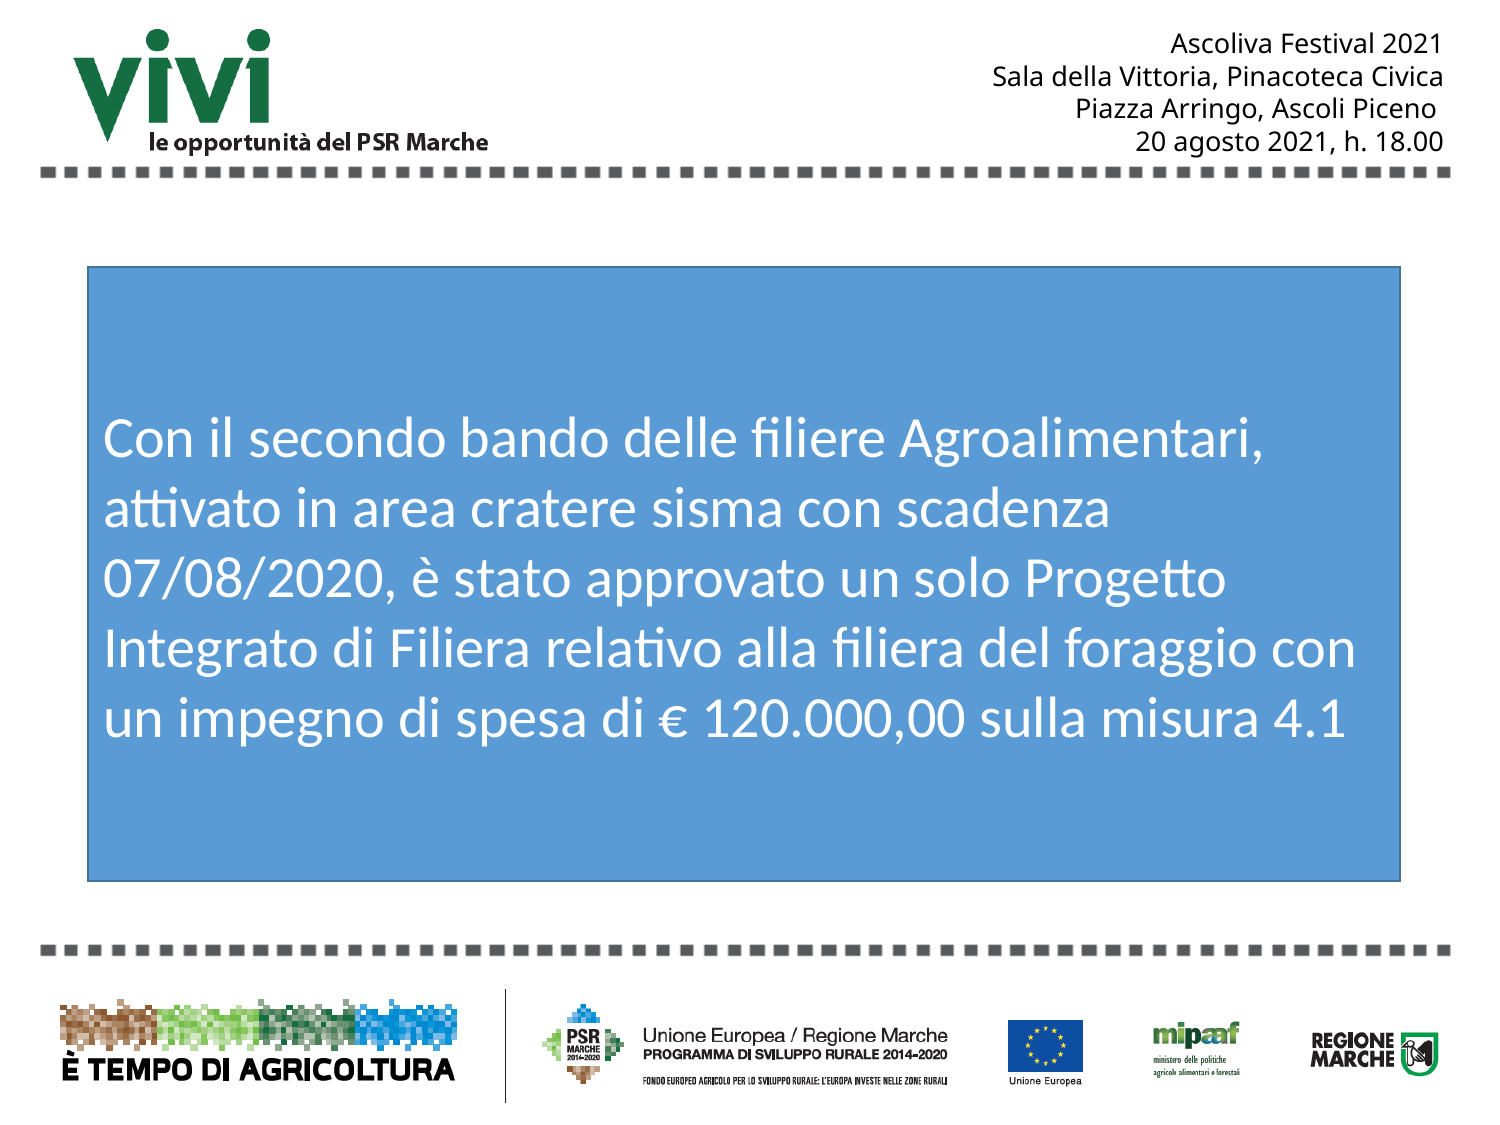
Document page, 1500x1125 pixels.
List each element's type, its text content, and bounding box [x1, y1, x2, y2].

picture [0, 14, 1485, 210]
text_box Con il secondo bando delle filiere Agroalimentari, attivato in area cratere sisma con scadenza 07/08/2020, è stato approvato un solo Progetto Integrato di Filiera relativo alla filiera del foraggio con un impegno di spesa di € 120.000,00 sulla misura 4.1 [87, 266, 1401, 882]
text_box Ascoliva Festival 2021 Sala della Vittoria, Pinacoteca Civica Piazza Arringo, Ascoli Piceno 20 agosto 2021, h. 18.00 [927, 19, 1459, 148]
picture [0, 926, 1485, 1107]
